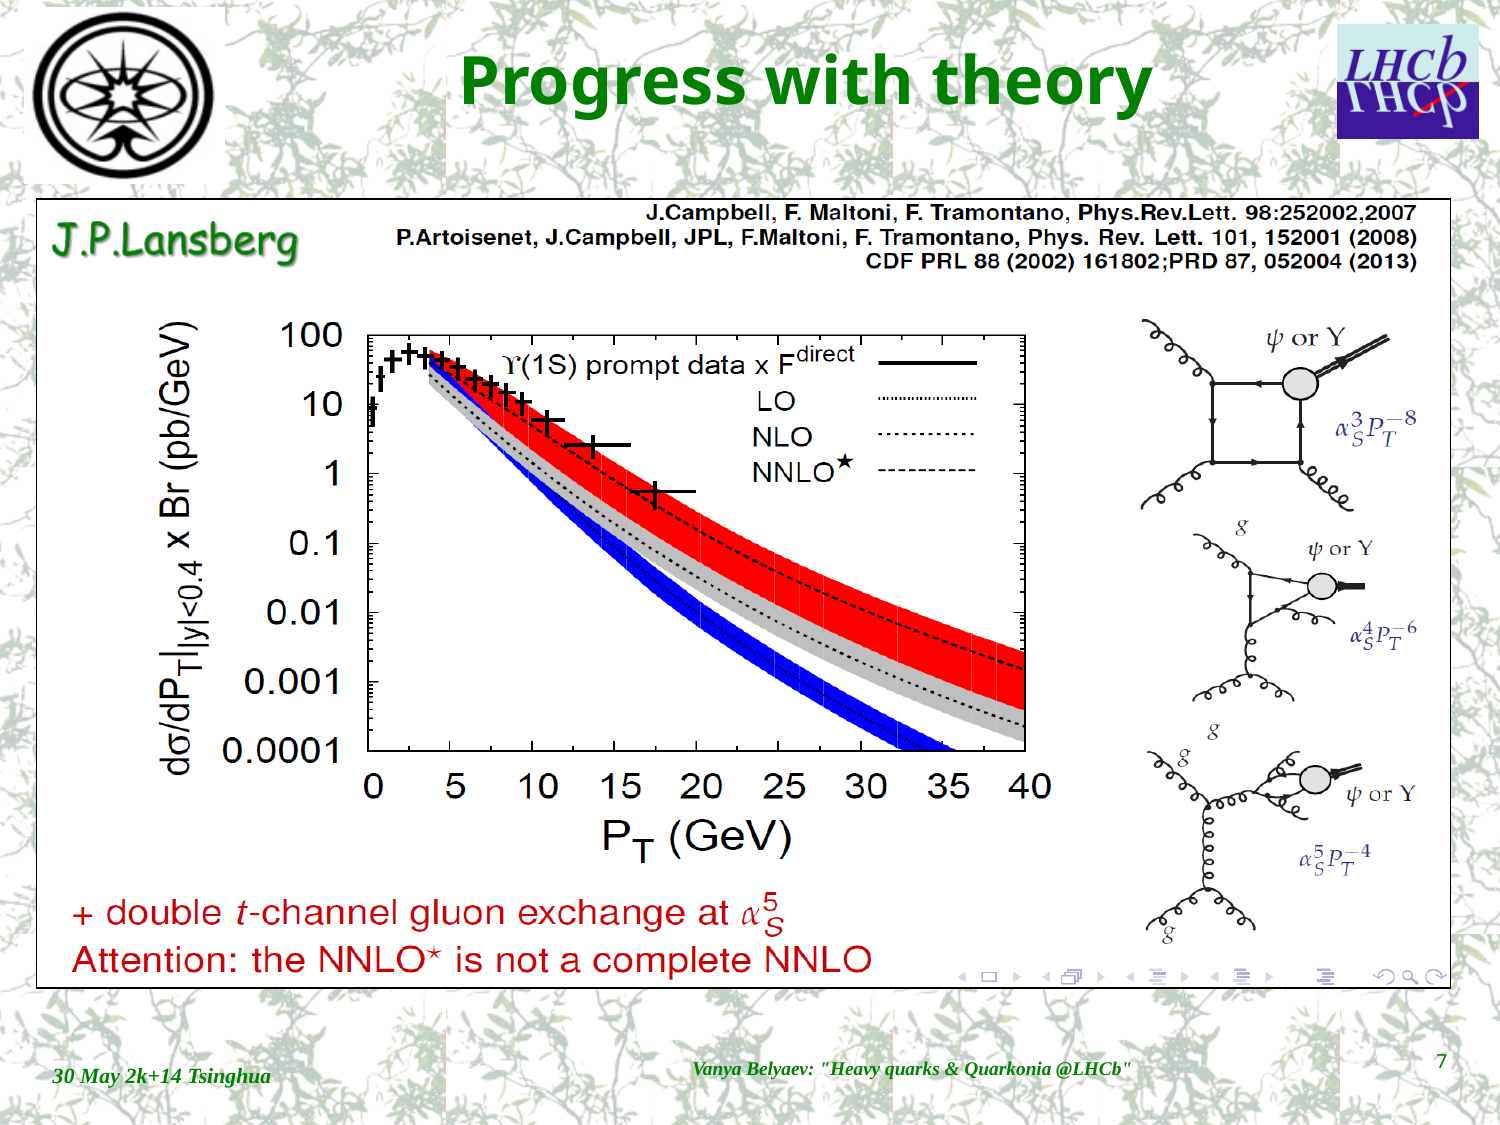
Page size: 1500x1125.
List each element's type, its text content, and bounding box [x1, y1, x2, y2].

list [37, 199, 1451, 988]
title Progress with theory [287, 37, 1326, 138]
picture [0, 0, 1500, 1125]
slide_number 7 [1324, 1012, 1463, 1088]
footer Vanya Belyaev: "Heavy quarks & Quarkonia @LHCb" [512, 1024, 1313, 1088]
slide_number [37, 1024, 501, 1101]
